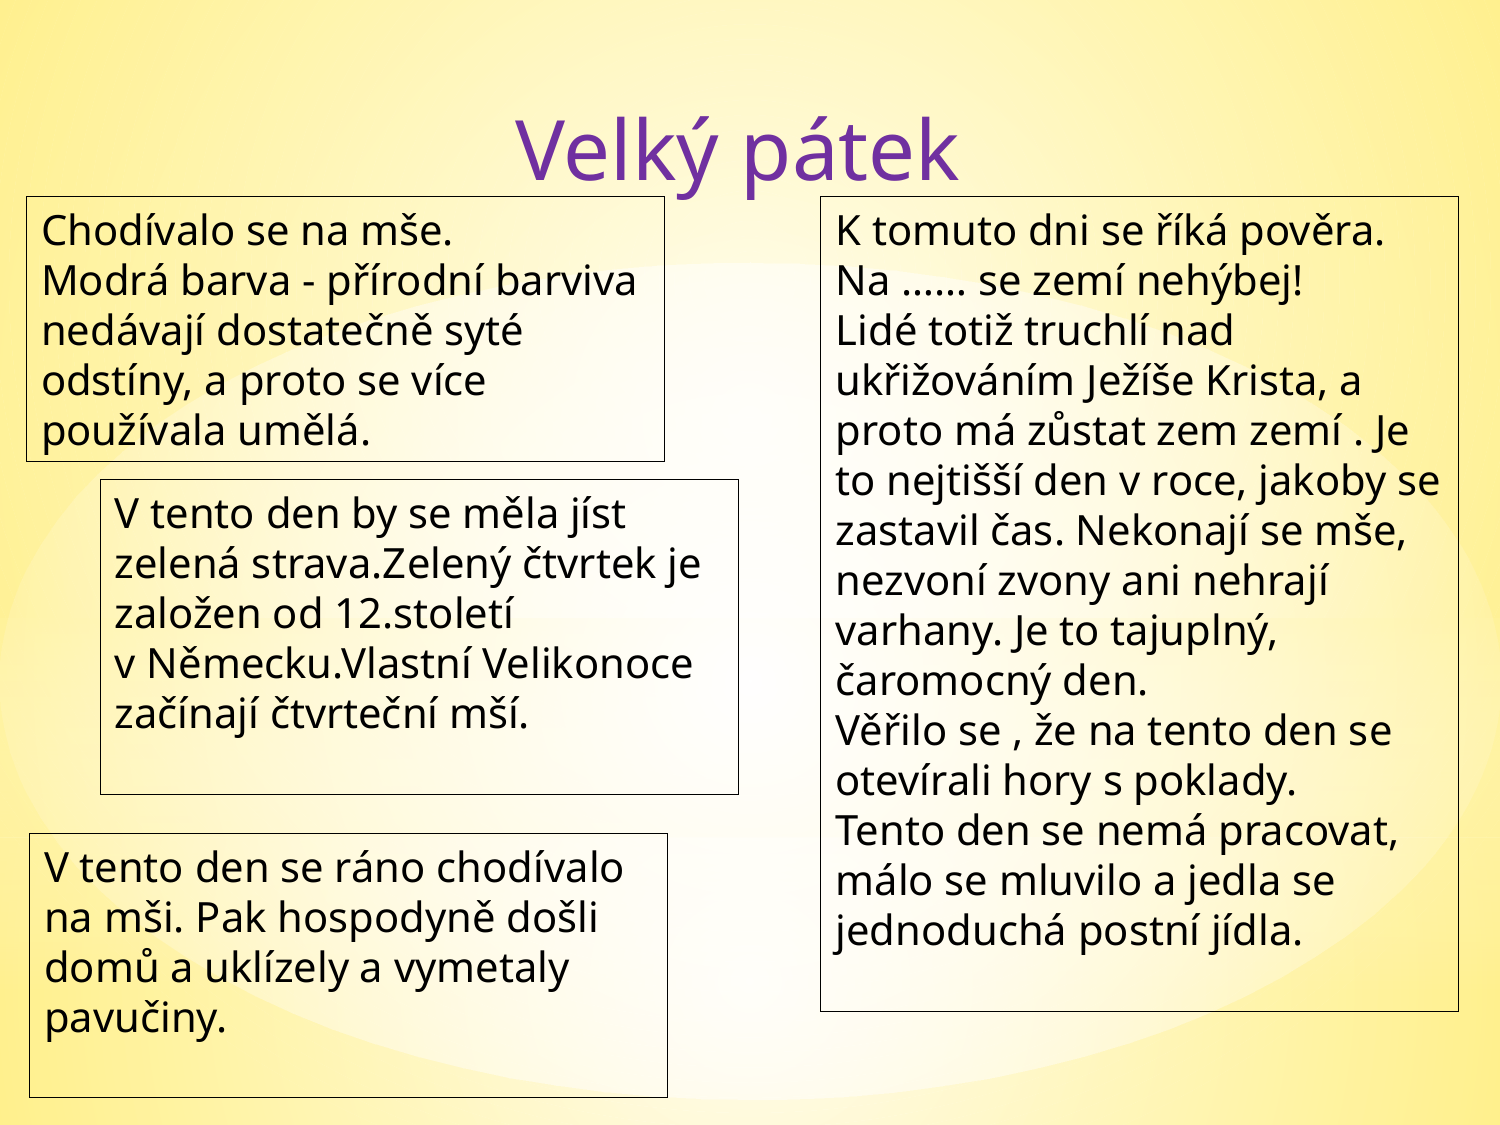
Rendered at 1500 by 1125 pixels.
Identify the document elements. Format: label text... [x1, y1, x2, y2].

text_box V tento den se ráno chodívalo na mši. Pak hospodyně došli domů a uklízely a vymetaly pavučiny. [29, 833, 668, 1098]
text_box K tomuto dni se říká pověra. Na …… se zemí nehýbej! Lidé totiž truchlí nad ukřižováním Ježíše Krista, a proto má zůstat zem zemí . Je to nejtišší den v roce, jakoby se zastavil čas. Nekonají se mše, nezvoní zvony ani nehrají varhany. Je to tajuplný, čaromocný den. Věřilo se , že na tento den se otevírali hory s poklady. Tento den se nemá pracovat, málo se mluvilo a jedla se jednoduchá postní jídla. [820, 196, 1459, 1012]
text_box V tento den by se měla jíst zelená strava.Zelený čtvrtek je založen od 12.století v Německu.Vlastní Velikonoce začínají čtvrteční mší. [100, 479, 739, 795]
text_box Chodívalo se na mše. Modrá barva - přírodní barviva nedávají dostatečně syté odstíny, a proto se více používala umělá. [26, 196, 665, 462]
text_box Velký pátek [171, 90, 1306, 250]
